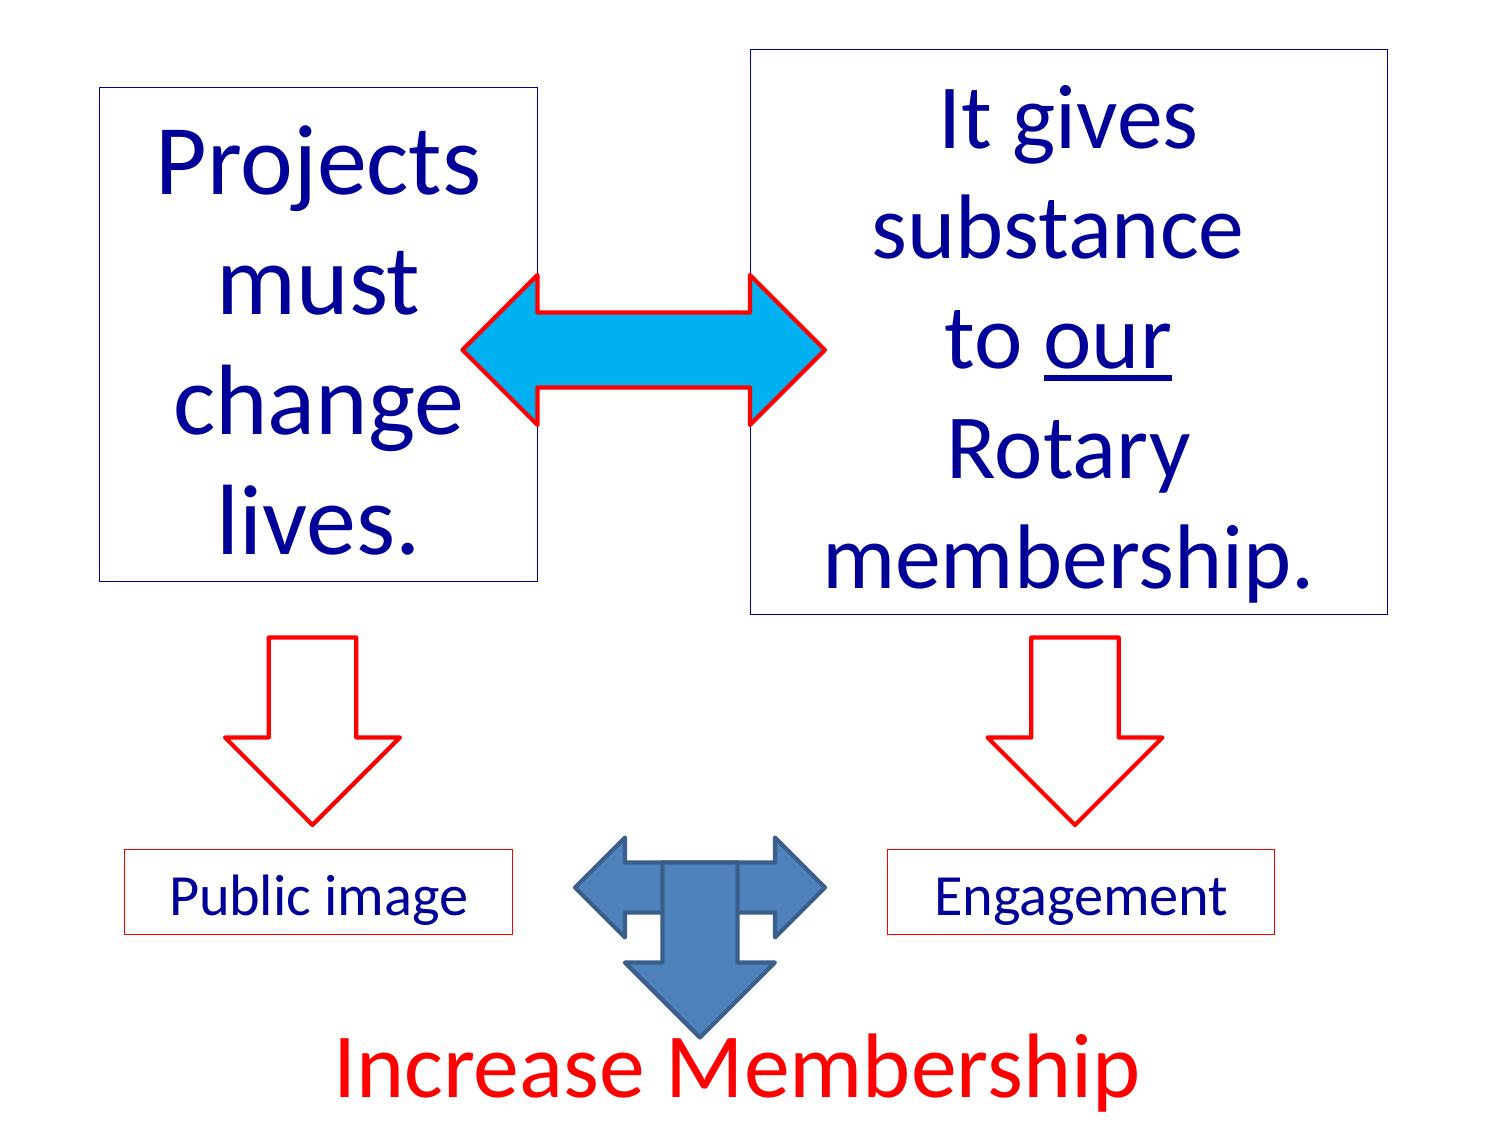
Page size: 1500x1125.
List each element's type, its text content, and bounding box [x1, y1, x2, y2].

text_box [622, 860, 777, 998]
text_box [460, 273, 828, 427]
text_box [739, 835, 828, 940]
text_box It gives substance to our Rotary membership. [750, 49, 1388, 615]
text_box Engagement [887, 849, 1275, 935]
text_box [572, 835, 660, 940]
text_box Projects must change lives. [99, 87, 538, 582]
text_box [985, 635, 1165, 828]
text_box Increase Membership [200, 998, 1275, 1124]
text_box Public image [124, 849, 513, 935]
text_box [223, 635, 402, 828]
